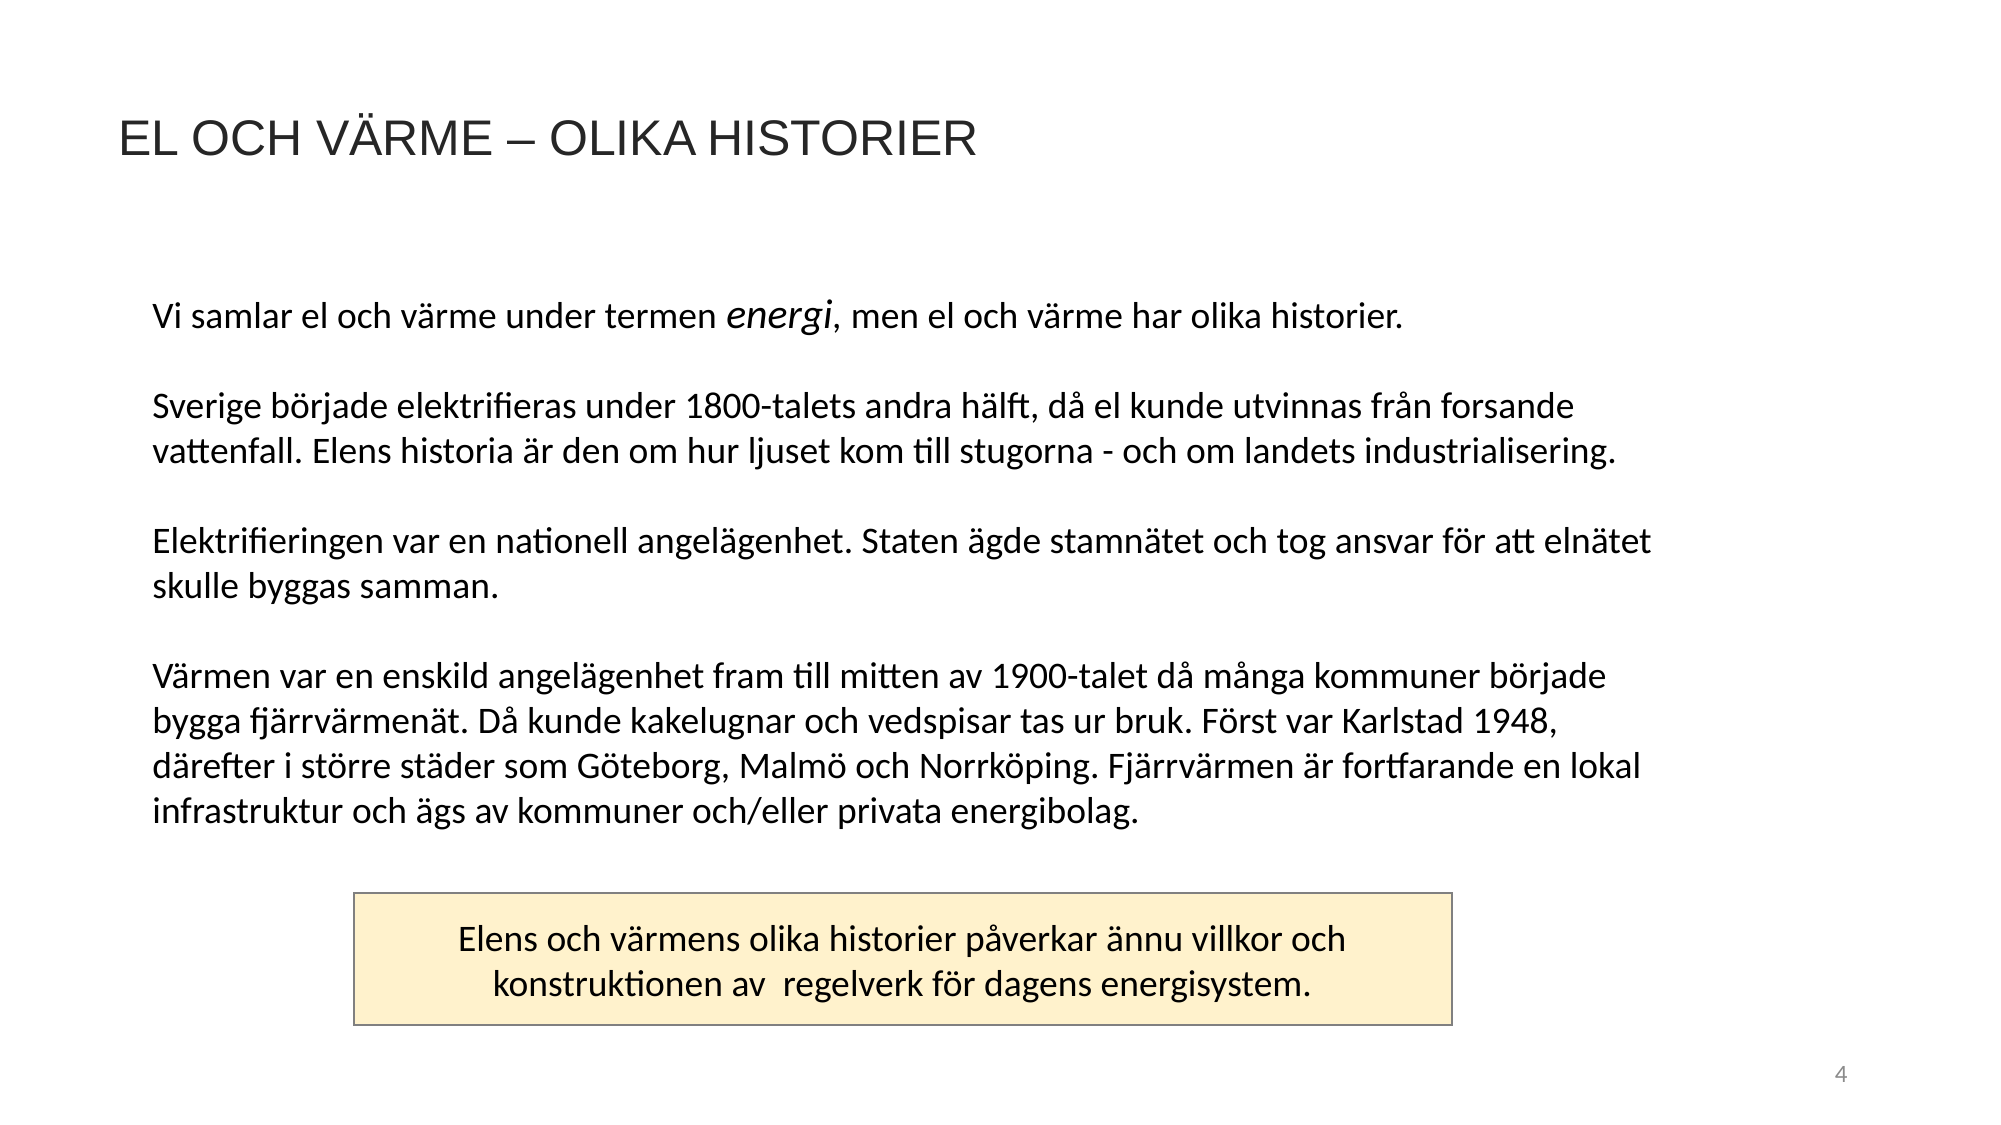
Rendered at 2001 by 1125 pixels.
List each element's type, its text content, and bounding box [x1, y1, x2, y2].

slide_number 4 [1412, 1042, 1863, 1103]
text_box Elens och värmens olika historier påverkar ännu villkor och konstruktionen av regelverk för dagens energisystem. [353, 892, 1453, 1026]
text_box Vi samlar el och värme under termen energi, men el och värme har olika historier. Sverige började elektrifieras under 1800-talets andra hälft, då el kunde utvinnas från forsande vattenfall. Elens historia är den om hur ljuset kom till stugorna - och om landets industrialisering. Elektrifieringen var en nationell angelägenhet. Staten ägde stamnätet och tog ansvar för att elnätet skulle byggas samman. Värmen var en enskild angelägenhet fram till mitten av 1900-talet då många kommuner började bygga fjärrvärmenät. Då kunde kakelugnar och vedspisar tas ur bruk. Först var Karlstad 1948, därefter i större städer som Göteborg, Malmö och Norrköping. Fjärrvärmen är fortfarande en lokal infrastruktur och ägs av kommuner och/eller privata energibolag. [137, 278, 1668, 839]
text_box EL OCH VÄRME – OLIKA HISTORIER [0, 93, 2000, 177]
